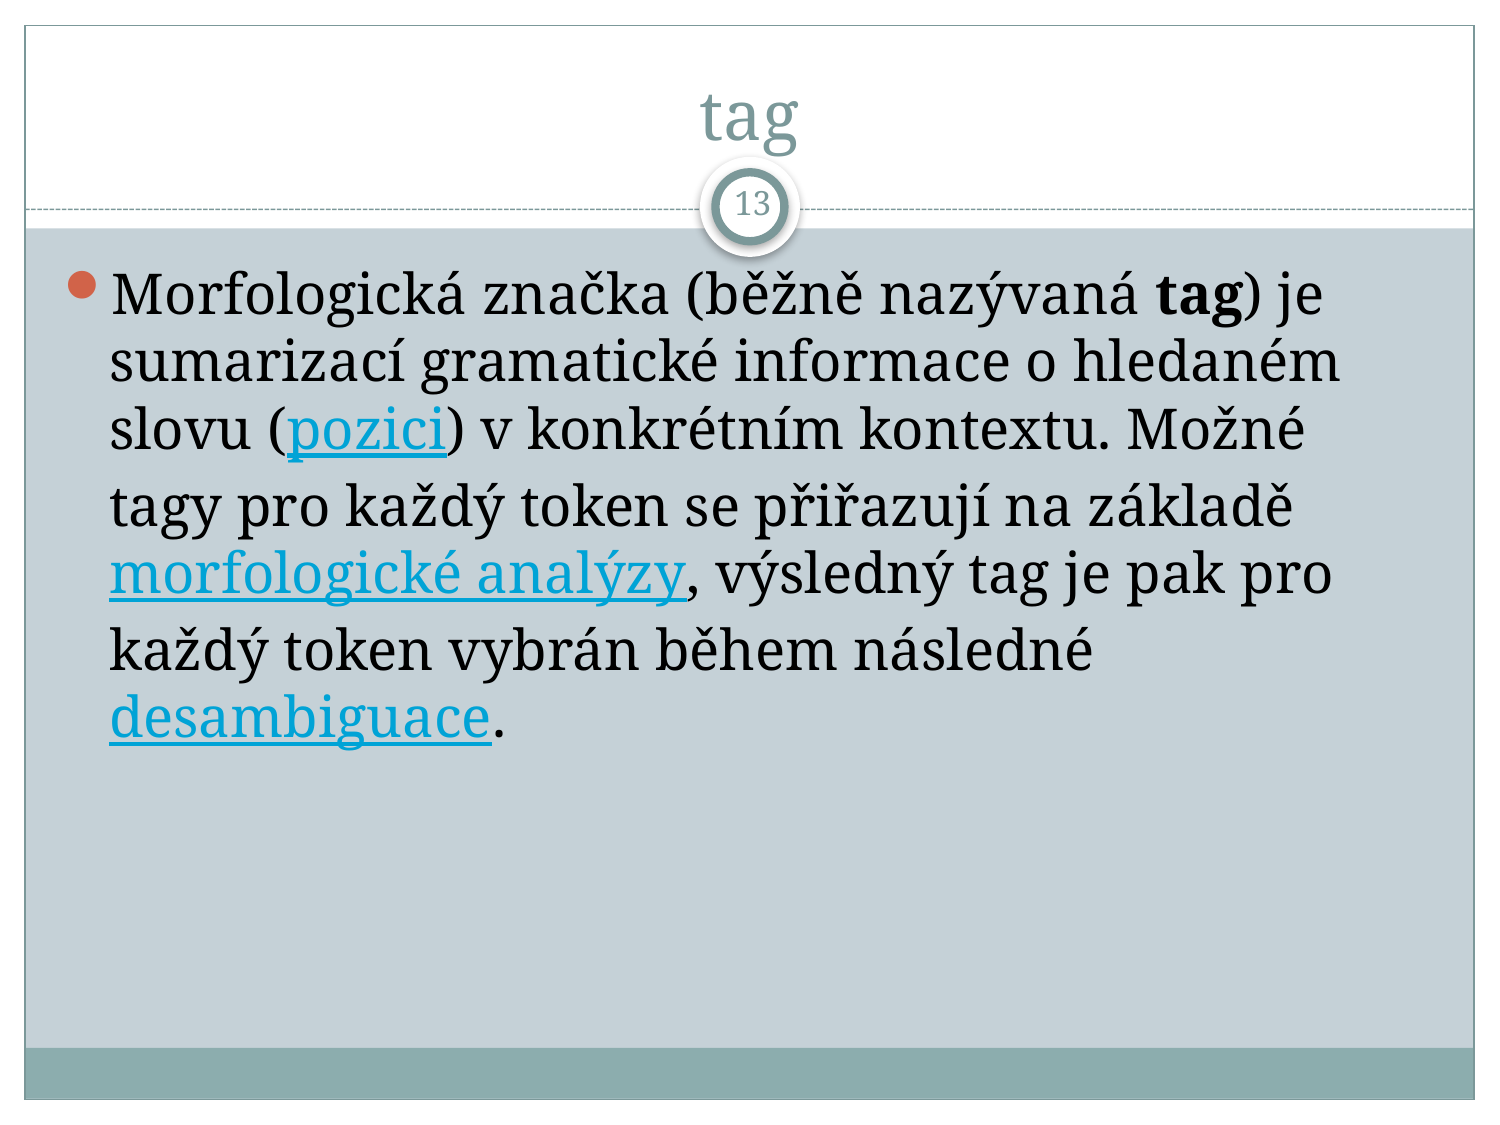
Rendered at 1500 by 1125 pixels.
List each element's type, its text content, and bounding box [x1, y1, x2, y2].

slide_number 13 [715, 168, 791, 241]
list Morfologická značka (běžně nazývaná tag) je sumarizací gramatické informace o hledaném slovu (pozici) v konkrétním kontextu. Možné tagy pro každý token se přiřazují na základě morfologické analýzy, výsledný tag je pak pro každý token vybrán během následné desambiguace. [49, 250, 1445, 1001]
title tag [49, 37, 1450, 162]
